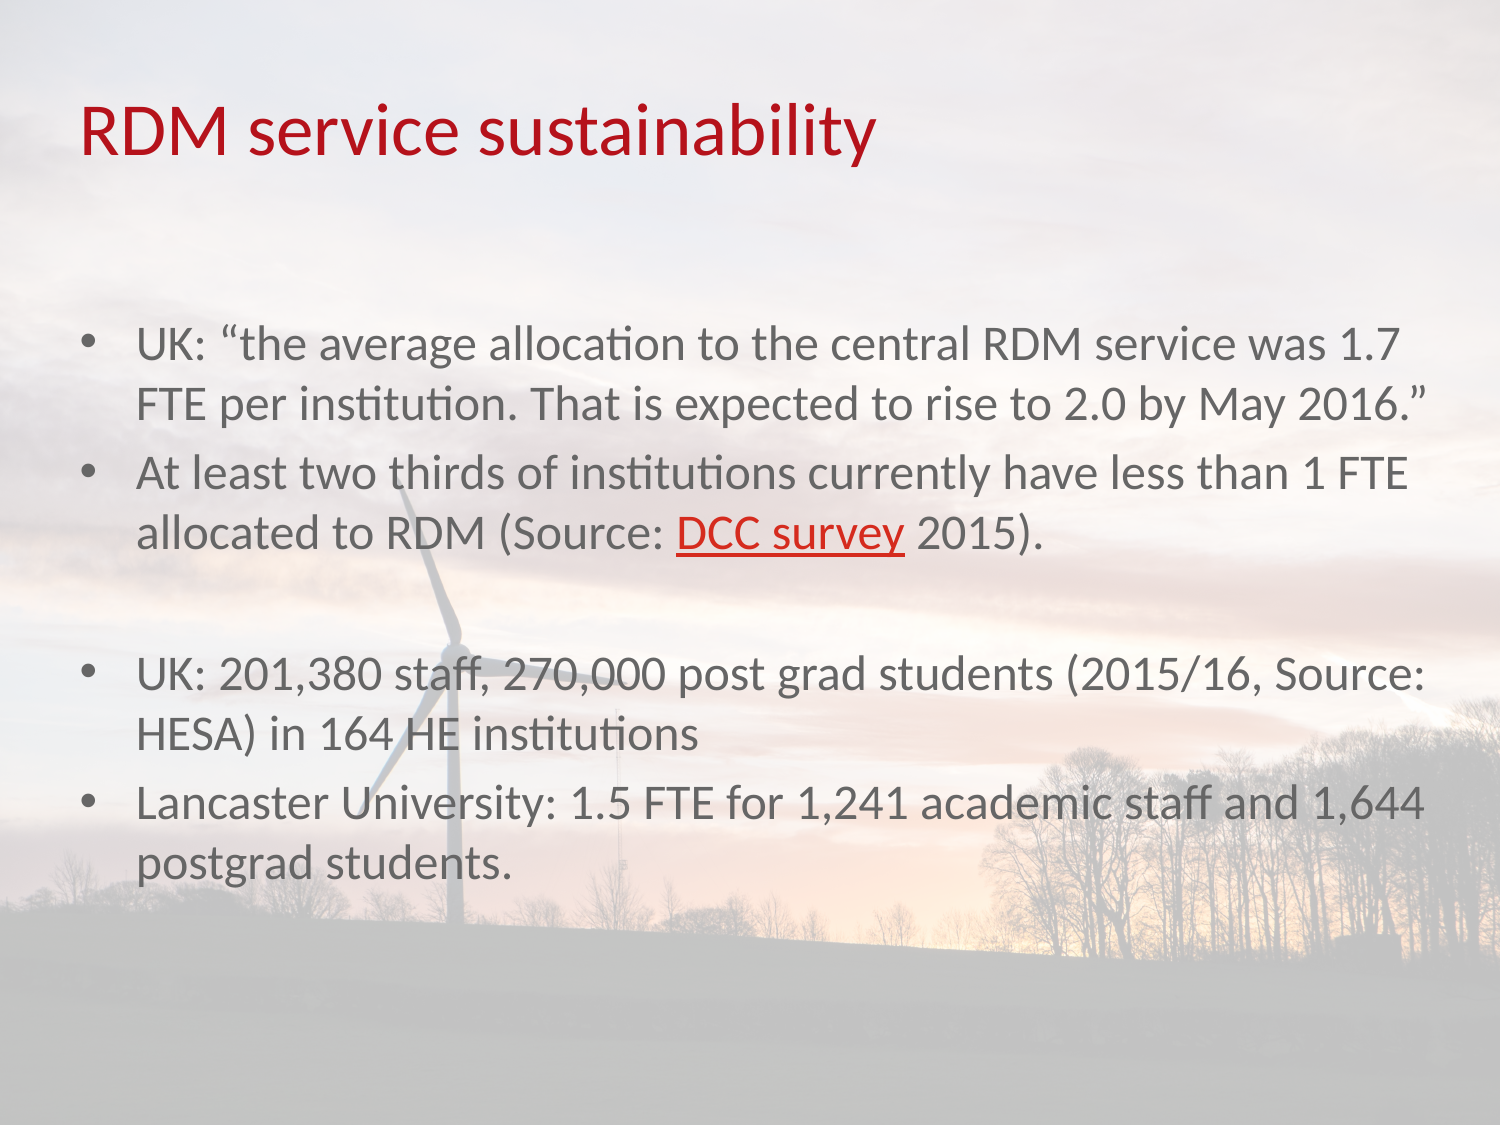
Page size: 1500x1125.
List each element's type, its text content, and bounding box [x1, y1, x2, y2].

list UK: “the average allocation to the central RDM service was 1.7 FTE per institution. That is expected to rise to 2.0 by May 2016.” At least two thirds of institutions currently have less than 1 FTE allocated to RDM (Source: DCC survey 2015). UK: 201,380 staff, 270,000 post grad students (2015/16, Source: HESA) in 164 HE institutions Lancaster University: 1.5 FTE for 1,241 academic staff and 1,644 postgrad students. [64, 302, 1447, 1083]
title RDM service sustainability [64, 90, 1176, 279]
